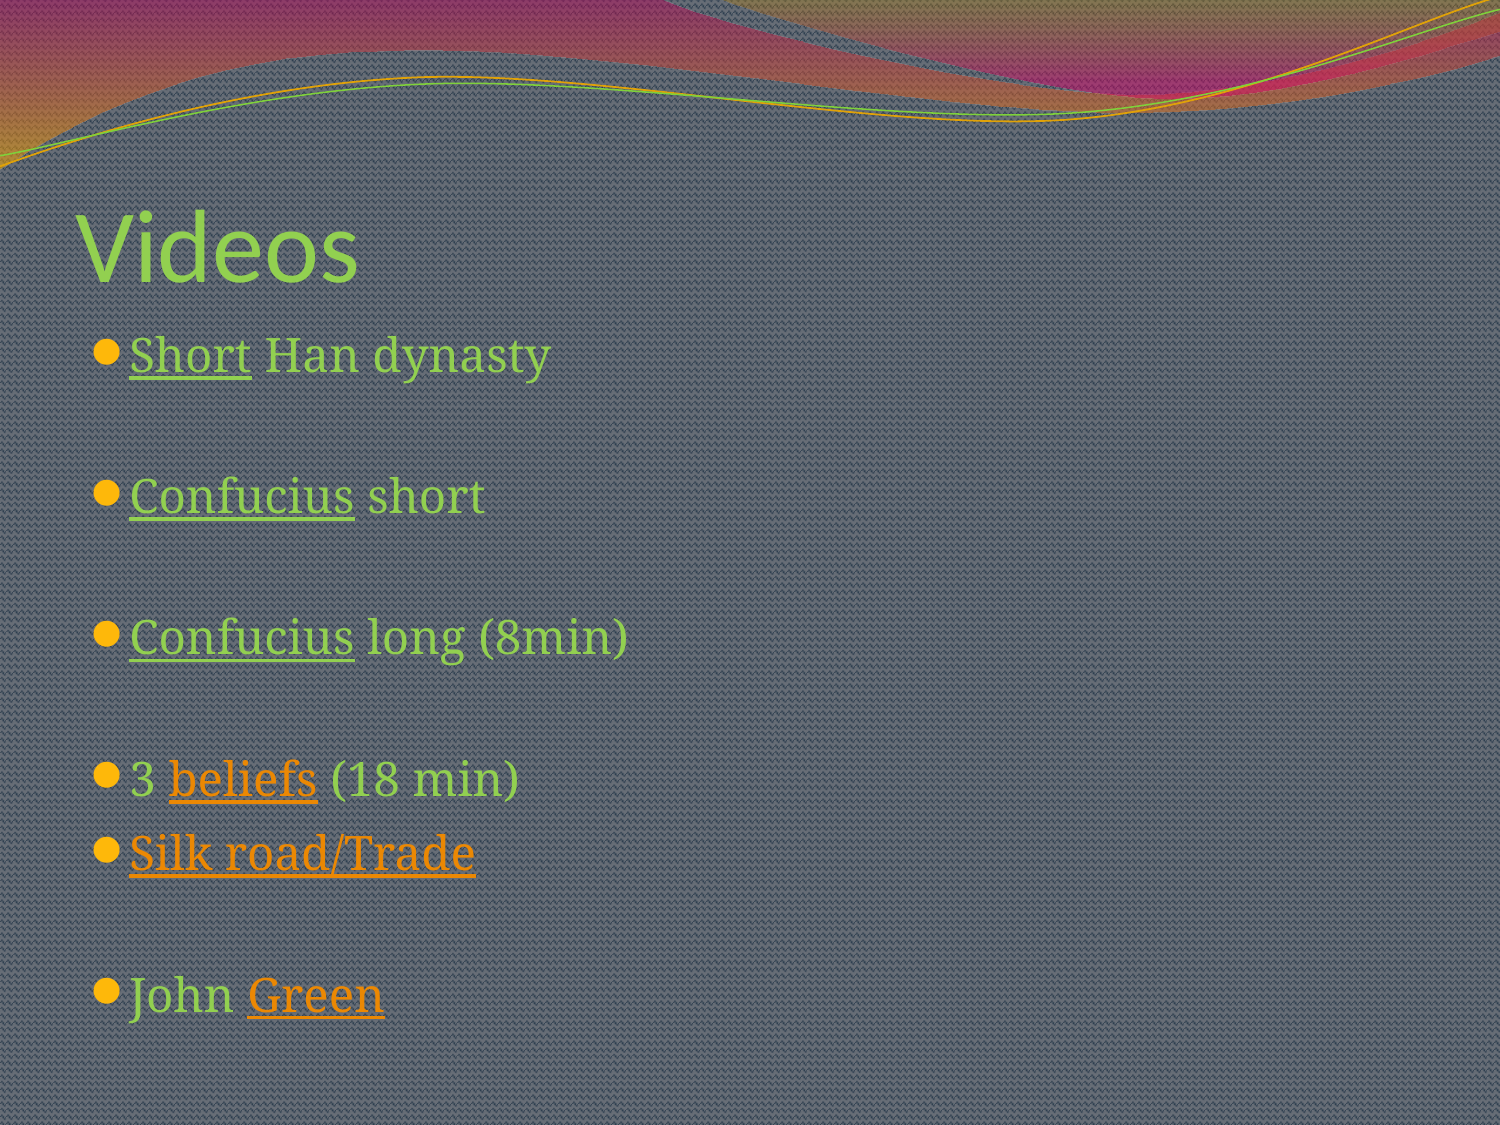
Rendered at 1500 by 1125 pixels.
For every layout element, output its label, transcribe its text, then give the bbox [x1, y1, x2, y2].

title Videos [75, 115, 1425, 303]
list Short Han dynasty Confucius short Confucius long (8min) 3 beliefs (18 min) Silk road/Trade John Green [75, 317, 1425, 1038]
